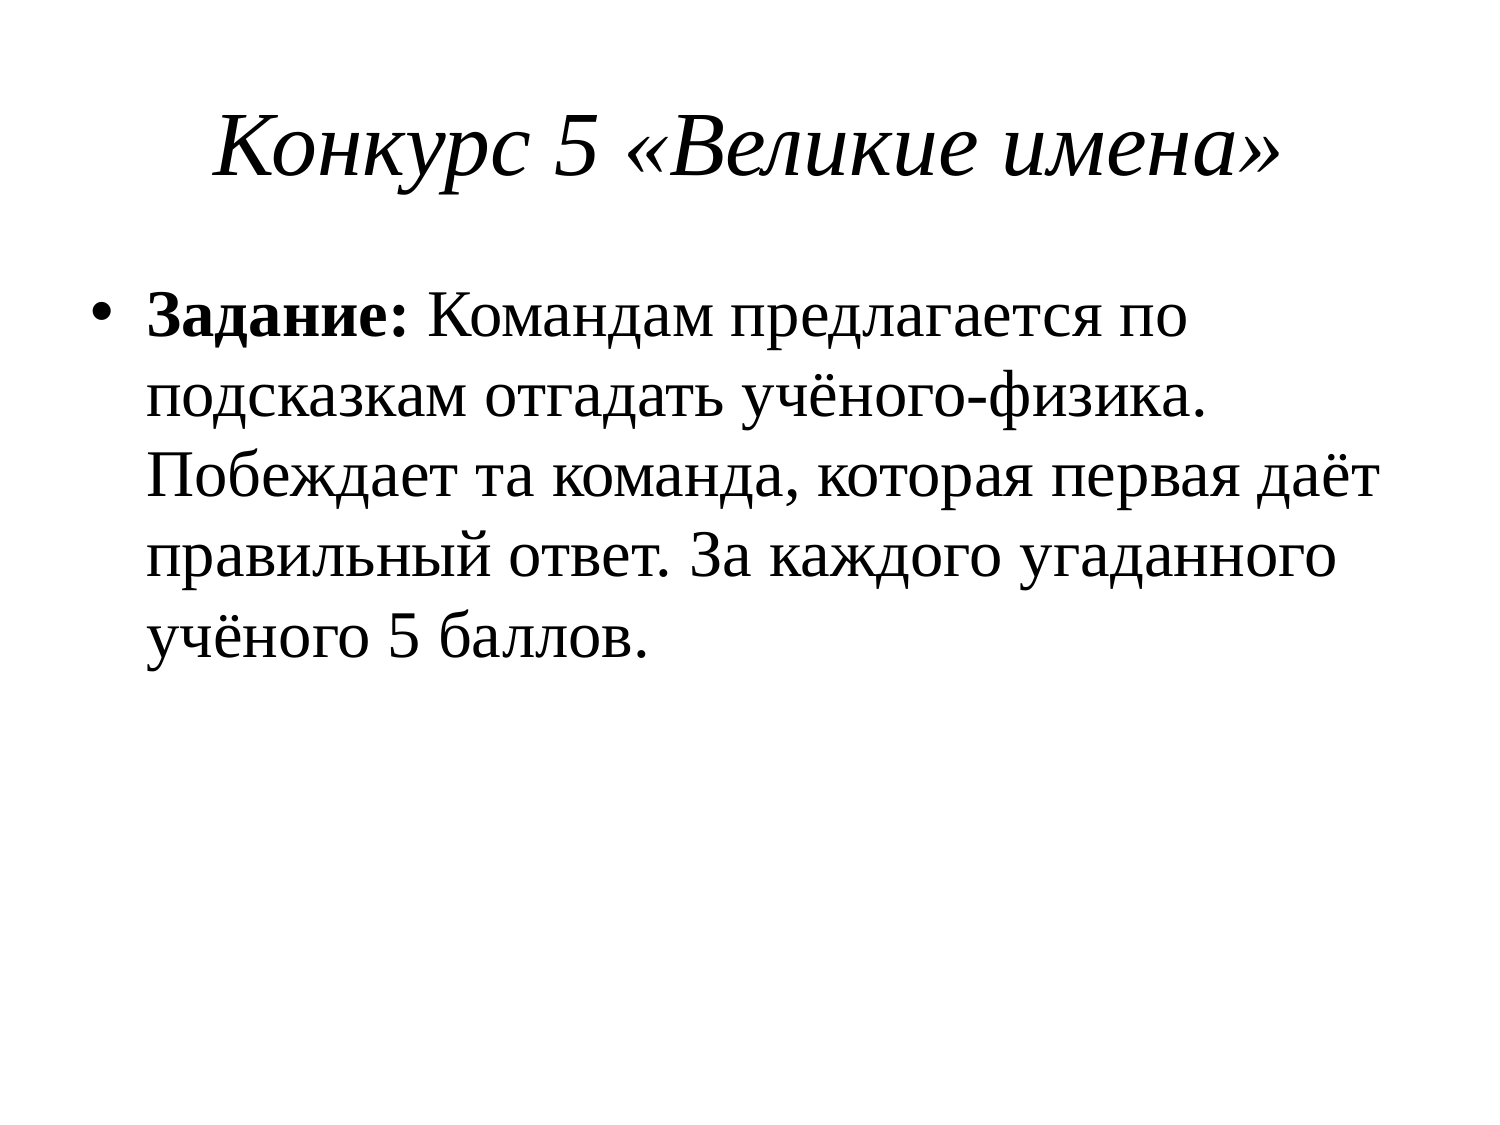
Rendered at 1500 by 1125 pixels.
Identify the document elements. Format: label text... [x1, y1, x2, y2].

title Конкурс 5 «Великие имена» [75, 45, 1425, 233]
list Задание: Командам предлагается по подсказкам отгадать учёного-физика. Побеждает та команда, которая первая даёт правильный ответ. За каждого угаданного учёного 5 баллов. [75, 262, 1425, 1005]
